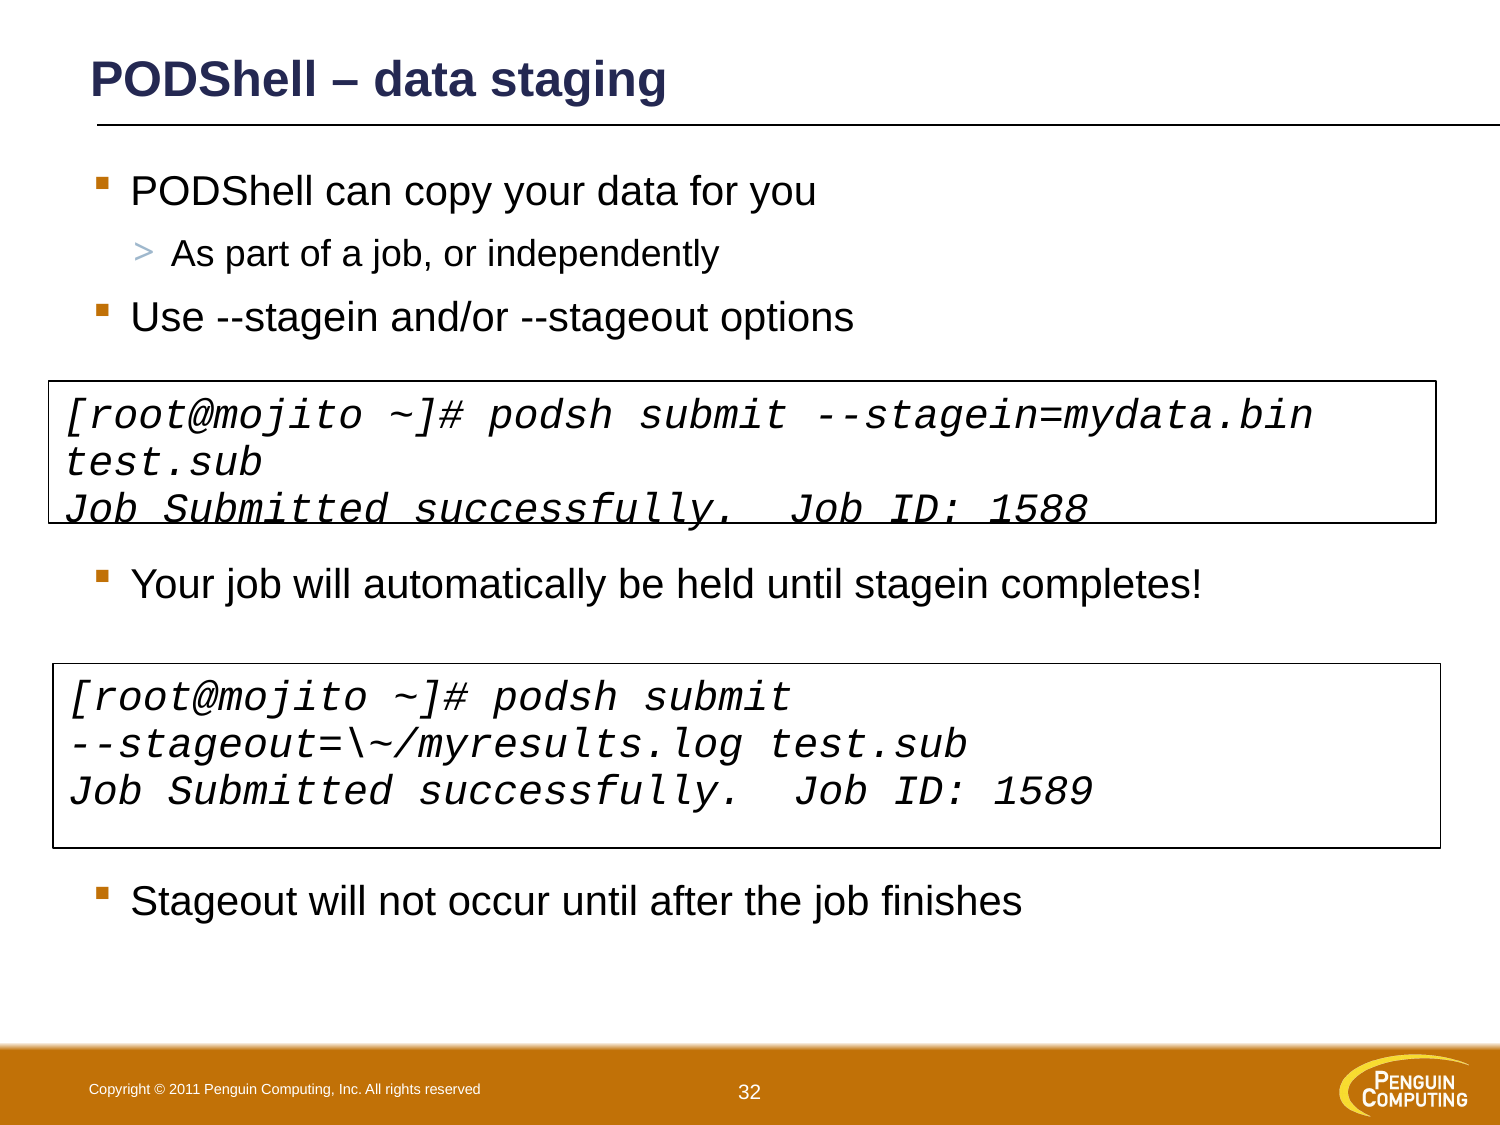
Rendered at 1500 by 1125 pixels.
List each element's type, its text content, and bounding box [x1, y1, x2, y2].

text_box [root@mojito ~]# podsh submit --stageout=\~/myresults.log test.sub Job Submitted successfully. Job ID: 1589 [53, 663, 1441, 848]
title PODShell – data staging [74, 35, 1438, 118]
slide_number 32 [705, 1070, 794, 1118]
text_box [root@mojito ~]# podsh submit --stagein=mydata.bin test.sub Job Submitted successfully. Job ID: 1588 [48, 381, 1436, 524]
picture [1336, 1052, 1474, 1119]
list PODShell can copy your data for you As part of a job, or independently Use --stagein and/or --stageout options Your job will automatically be held until stagein completes! Stageout will not occur until after the job finishes [77, 848, 1439, 966]
list PODShell can copy your data for you As part of a job, or independently Use --stagein and/or --stageout options Your job will automatically be held until stagein completes! Stageout will not occur until after the job finishes [77, 155, 1439, 663]
